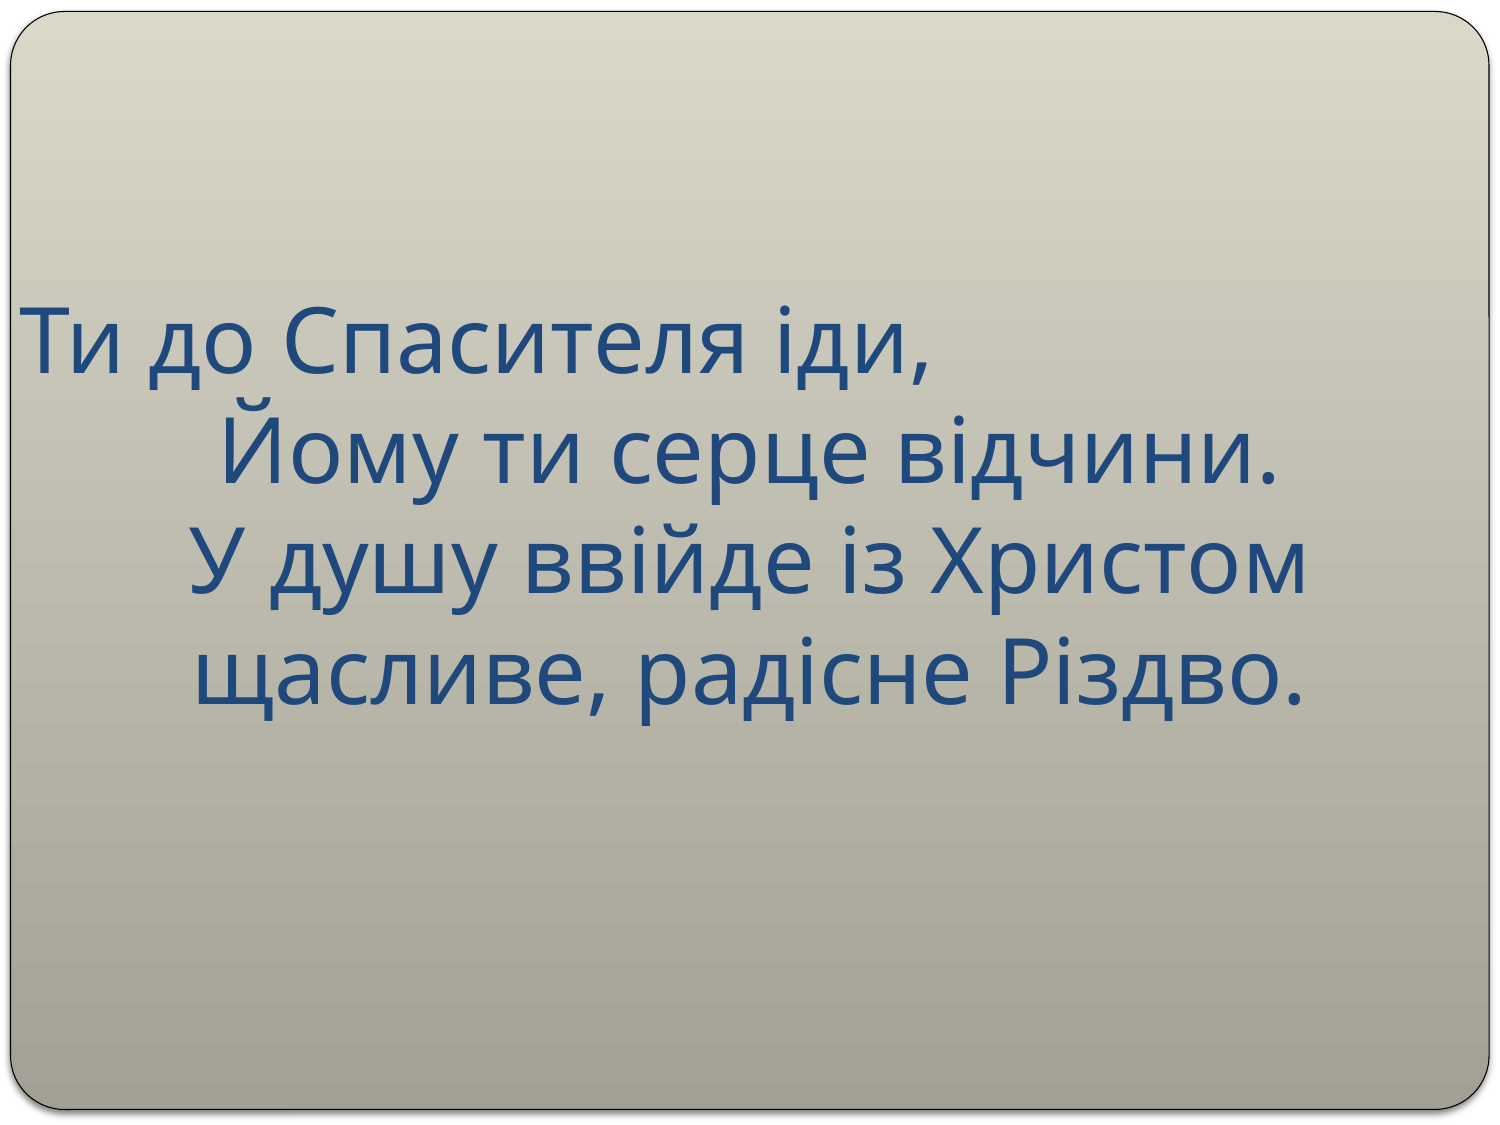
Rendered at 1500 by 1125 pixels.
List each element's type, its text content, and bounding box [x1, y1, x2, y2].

title Ти до Спасителя іди, Йому ти серце відчини. У душу ввійде із Христом щасливе, радісне Різдво. [0, 0, 1500, 738]
